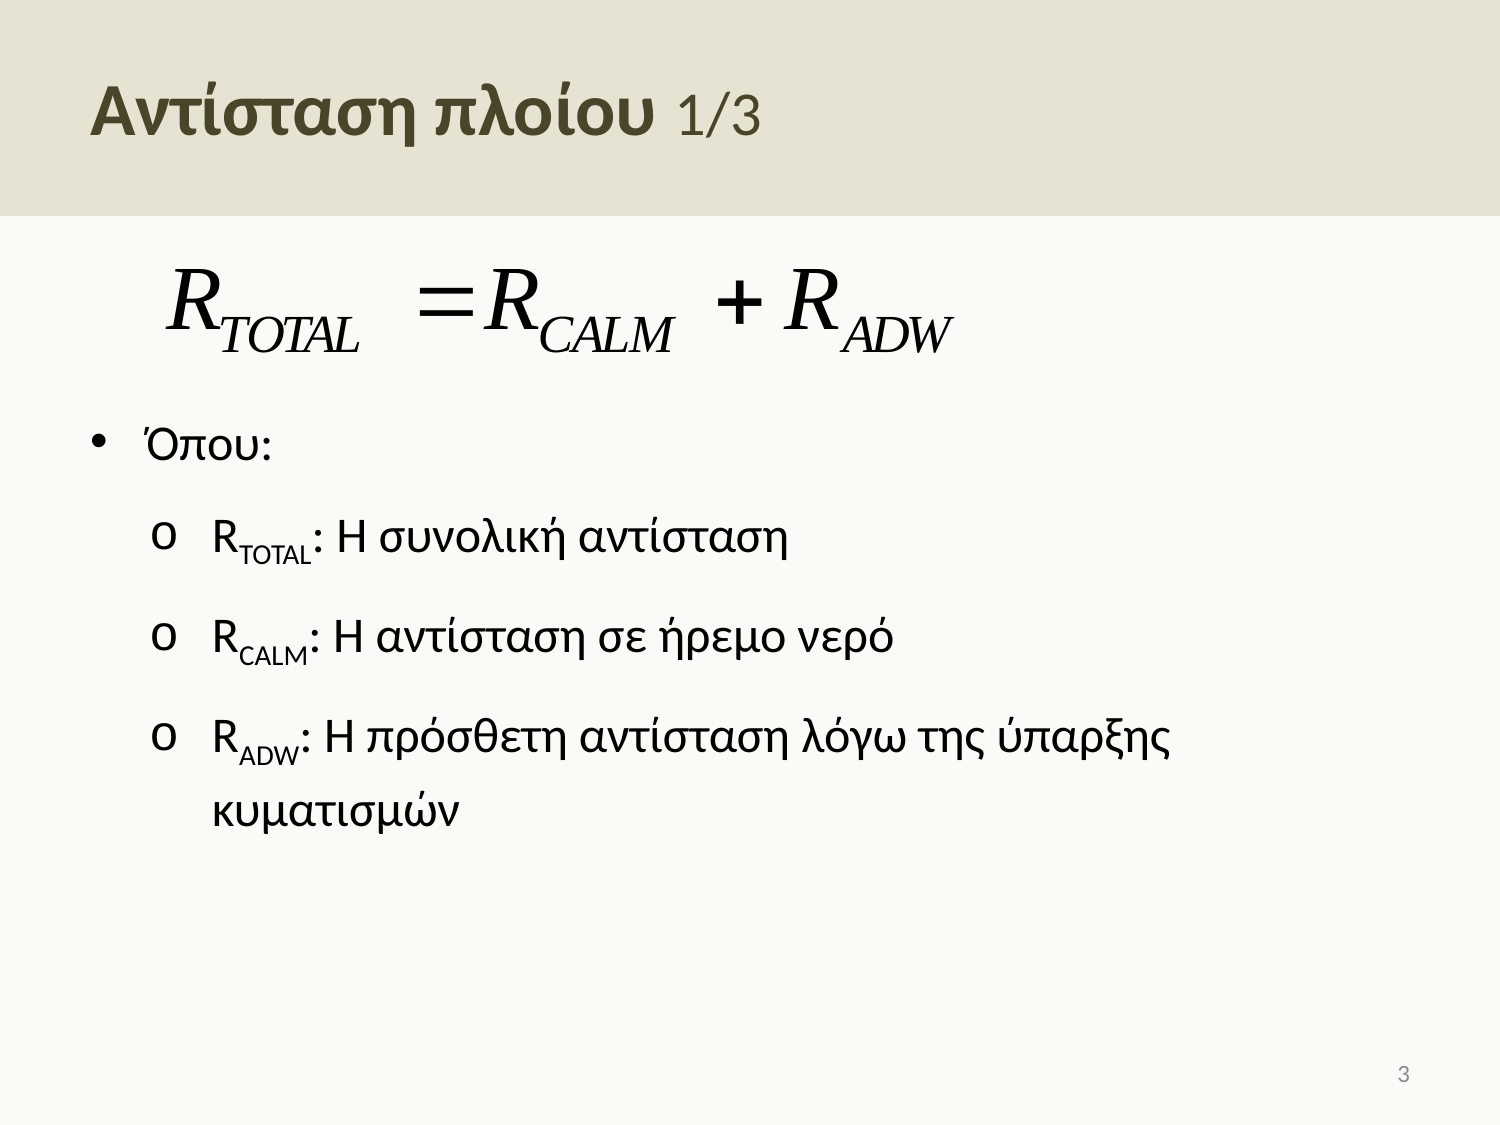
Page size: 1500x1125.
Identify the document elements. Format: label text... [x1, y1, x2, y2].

list Όπου: RTOTAL: Η συνολική αντίσταση RCALM: Η αντίσταση σε ήρεμο νερό RADW: Η πρόσθετη αντίσταση λόγω της ύπαρξης κυματισμών [75, 397, 1425, 1098]
slide_number 2 [1074, 1042, 1425, 1103]
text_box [149, 237, 983, 376]
title Αντίσταση πλοίου 1/3 [75, 14, 1425, 197]
